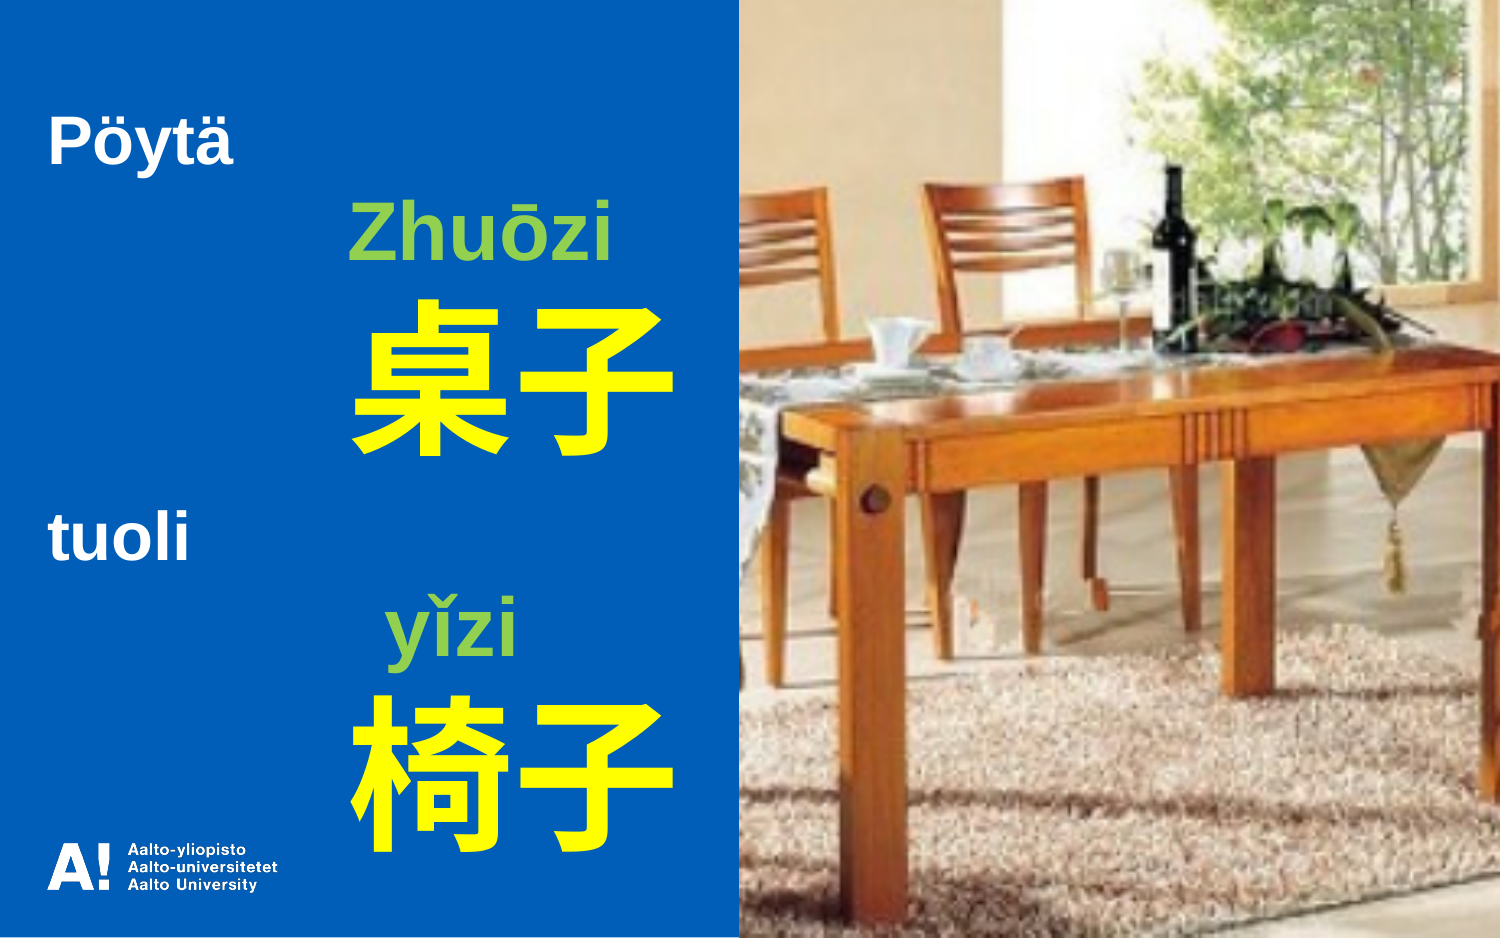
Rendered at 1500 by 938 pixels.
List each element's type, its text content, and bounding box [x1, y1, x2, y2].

list Pöytä Zhuōzi 桌子 tuoli yǐzi 椅子 [47, 94, 707, 782]
picture [739, 0, 1500, 938]
picture [0, 796, 324, 937]
